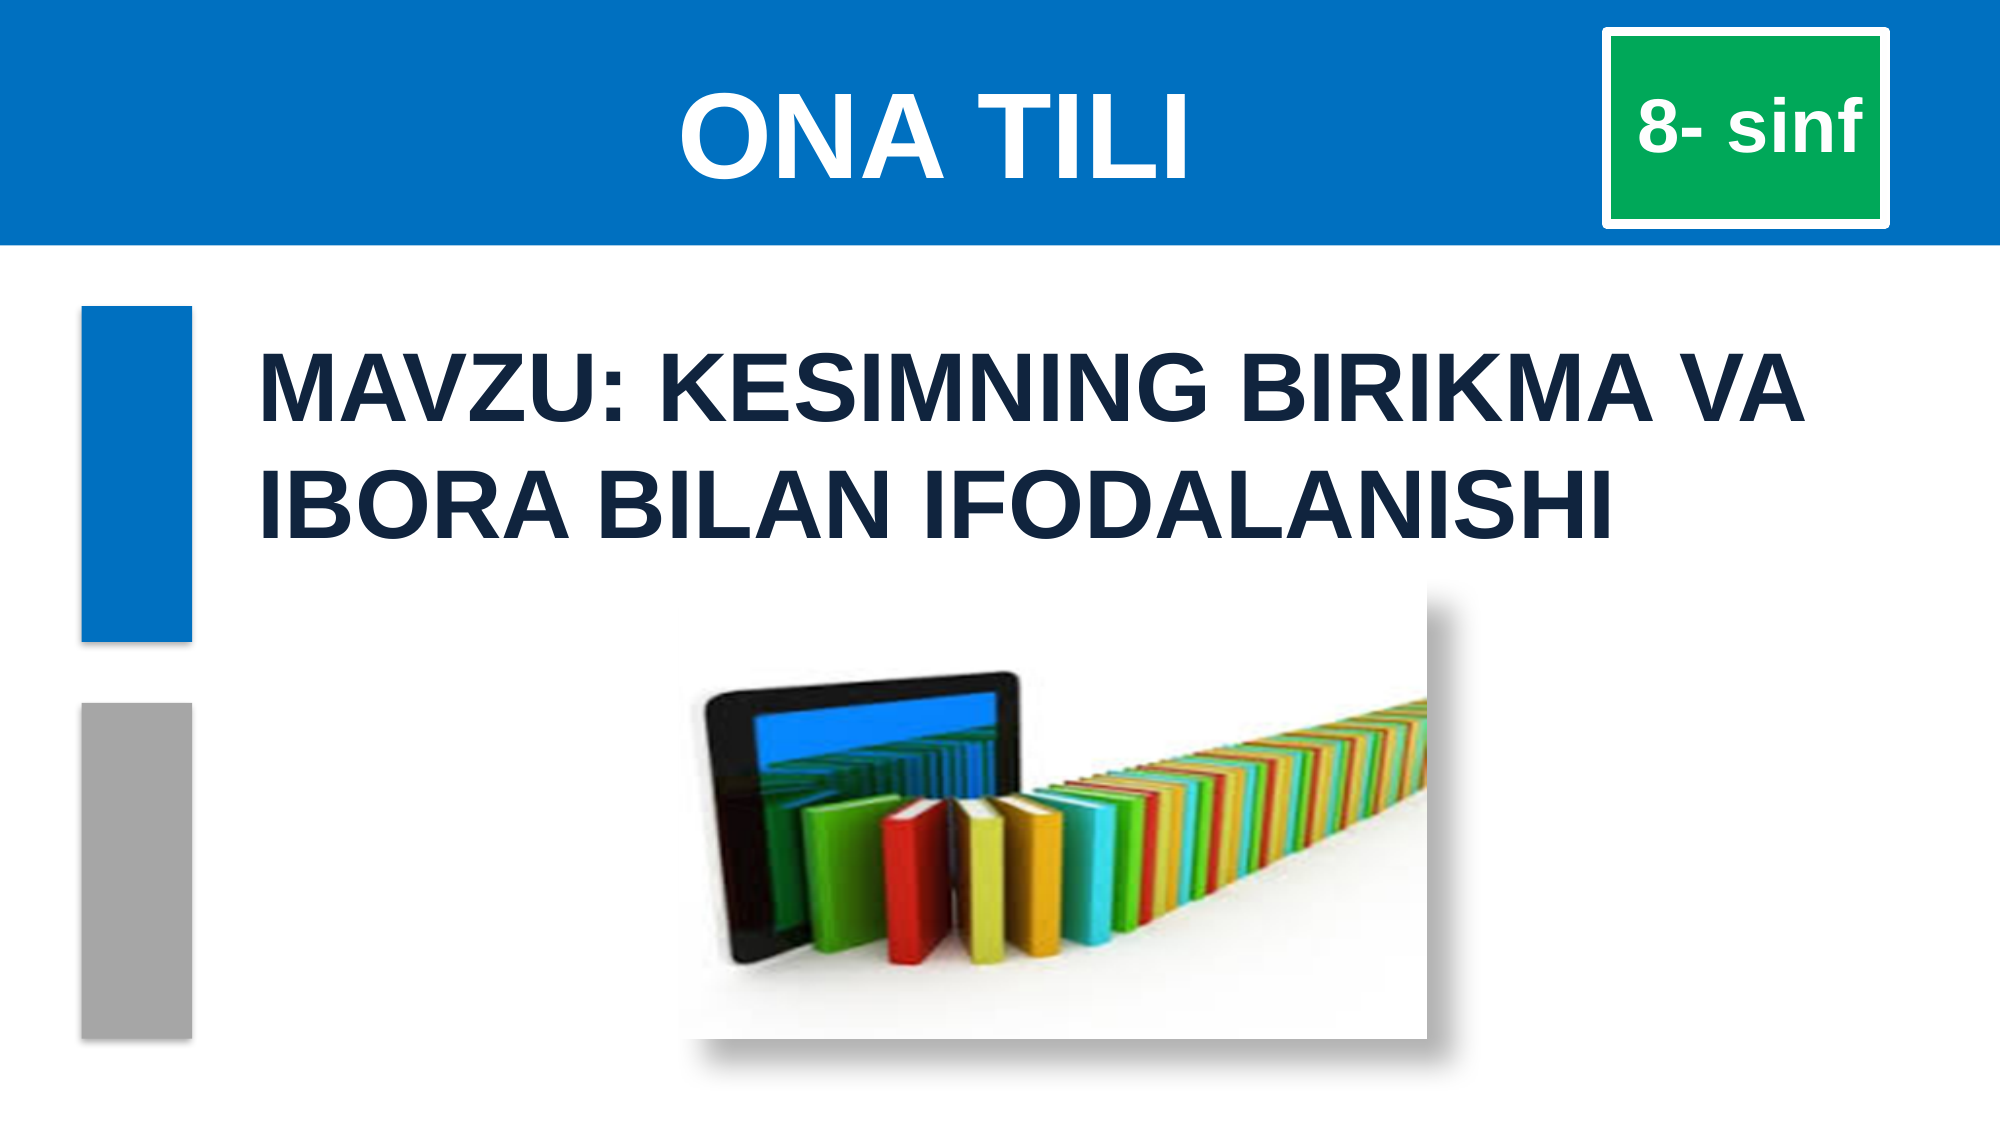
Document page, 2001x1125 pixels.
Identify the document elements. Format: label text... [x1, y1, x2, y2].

text_box MAVZU: KESIMNING BIRIKMA VA IBORA BILAN IFODALANISHI [242, 316, 2000, 566]
text_box 8- sinf [1890, 72, 1896, 181]
title ONA TILI [523, 32, 1346, 224]
picture [678, 579, 1428, 1040]
text_box 8- sinf [1594, 72, 1600, 220]
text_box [1605, 29, 1886, 225]
text_box [81, 702, 193, 1039]
text_box [1728, 181, 1906, 263]
text_box [0, 0, 2000, 246]
text_box [81, 306, 193, 642]
